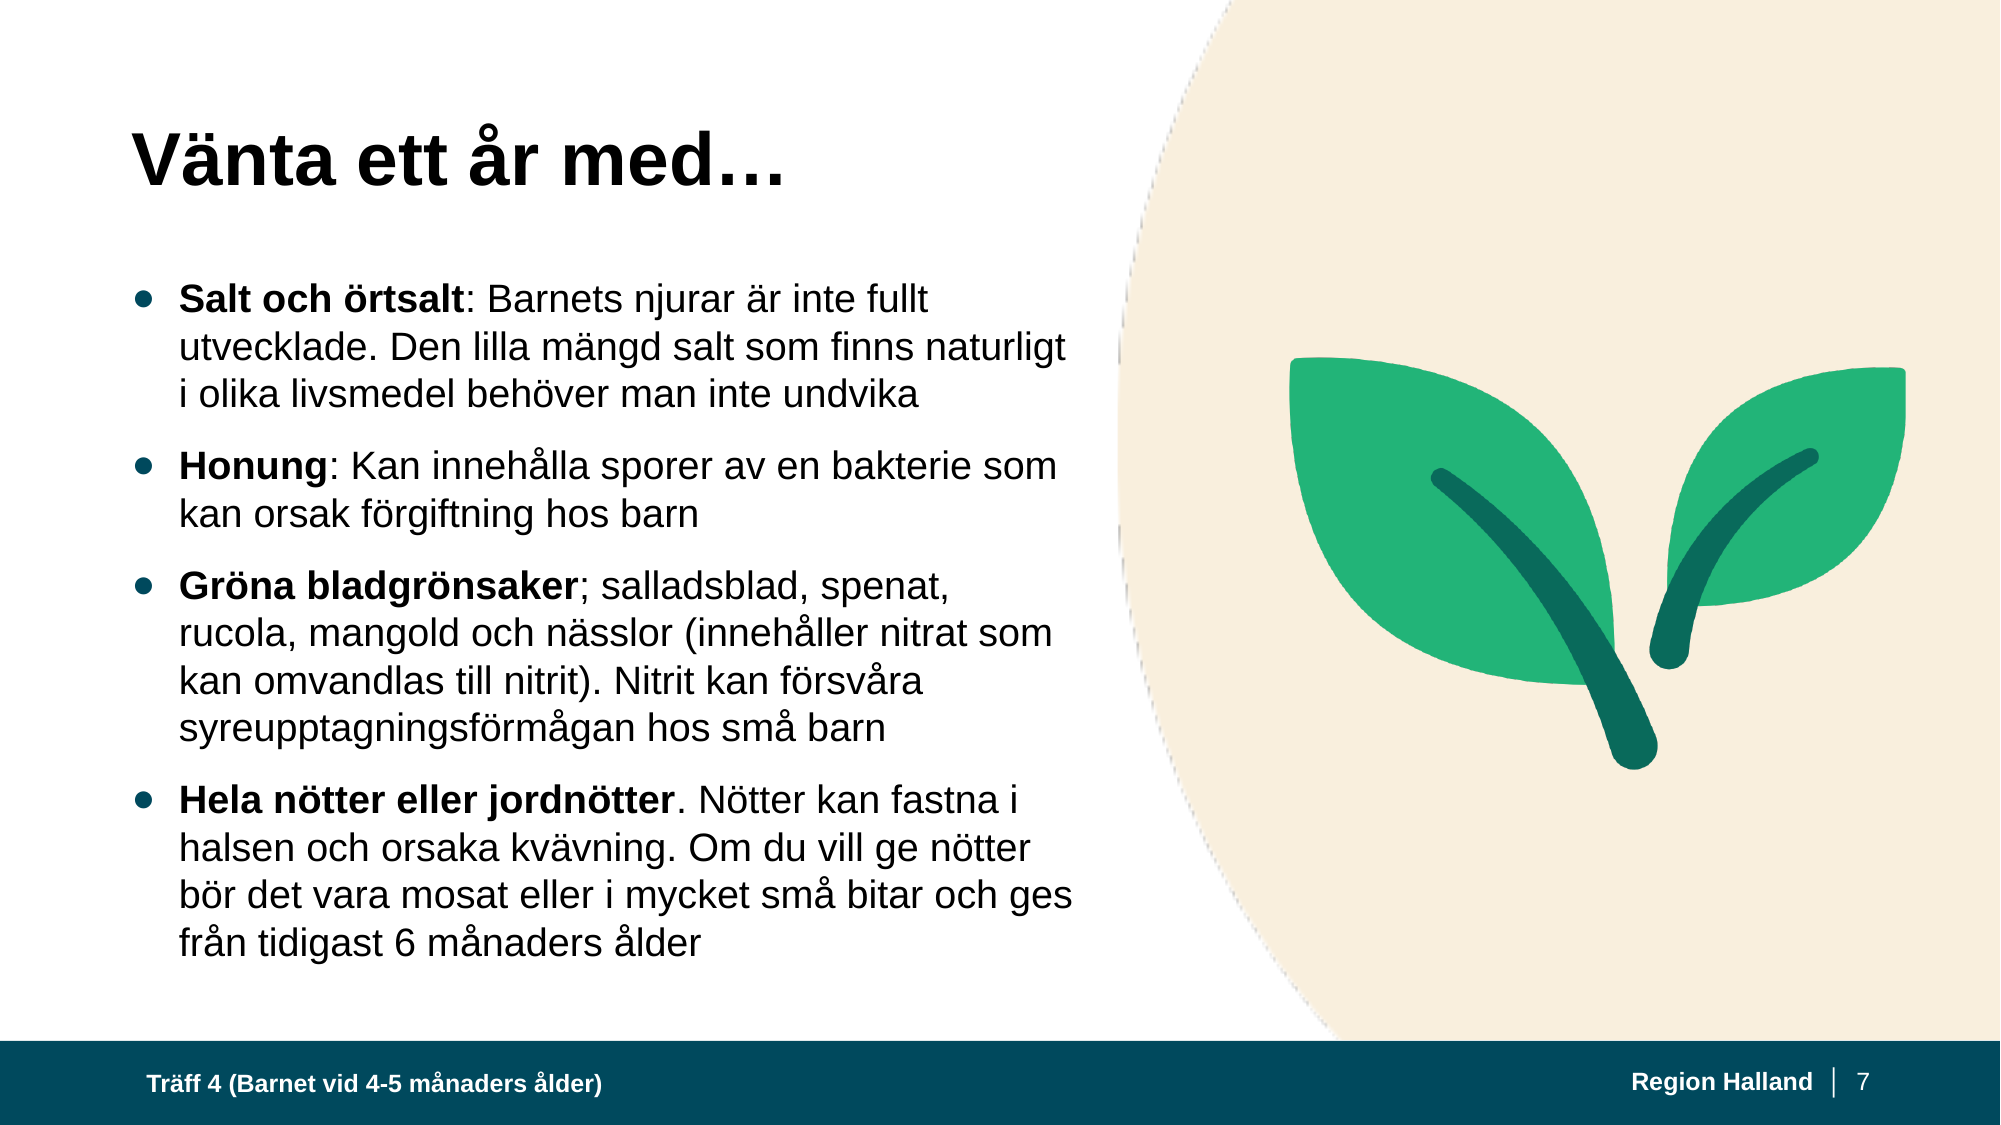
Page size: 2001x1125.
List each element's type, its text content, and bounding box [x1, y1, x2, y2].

text_box 7 [1841, 1058, 1878, 1112]
text_box Träff 4 (Barnet vid 4-5 månaders ålder) [131, 1060, 807, 1114]
text_box Region Halland │ [1616, 1058, 1841, 1112]
list Salt och örtsalt: Barnets njurar är inte fullt utvecklade. Den lilla mängd salt som finns naturligt i olika livsmedel behöver man inte undvika Honung: Kan innehålla sporer av en bakterie som kan orsak förgiftning hos barn Gröna bladgrönsaker; salladsblad, spenat, rucola, mangold och nässlor (innehåller nitrat som kan omvandlas till nitrit). Nitrit kan försvåra syreupptagningsförmågan hos små barn Hela nötter eller jordnötter. Nötter kan fastna i halsen och orsaka kvävning. Om du vill ge nötter bör det vara mosat eller i mycket små bitar och ges från tidigast 6 månaders ålder [131, 273, 1076, 1018]
picture [1117, 0, 2000, 1040]
title Vänta ett år med… [131, 54, 1117, 268]
